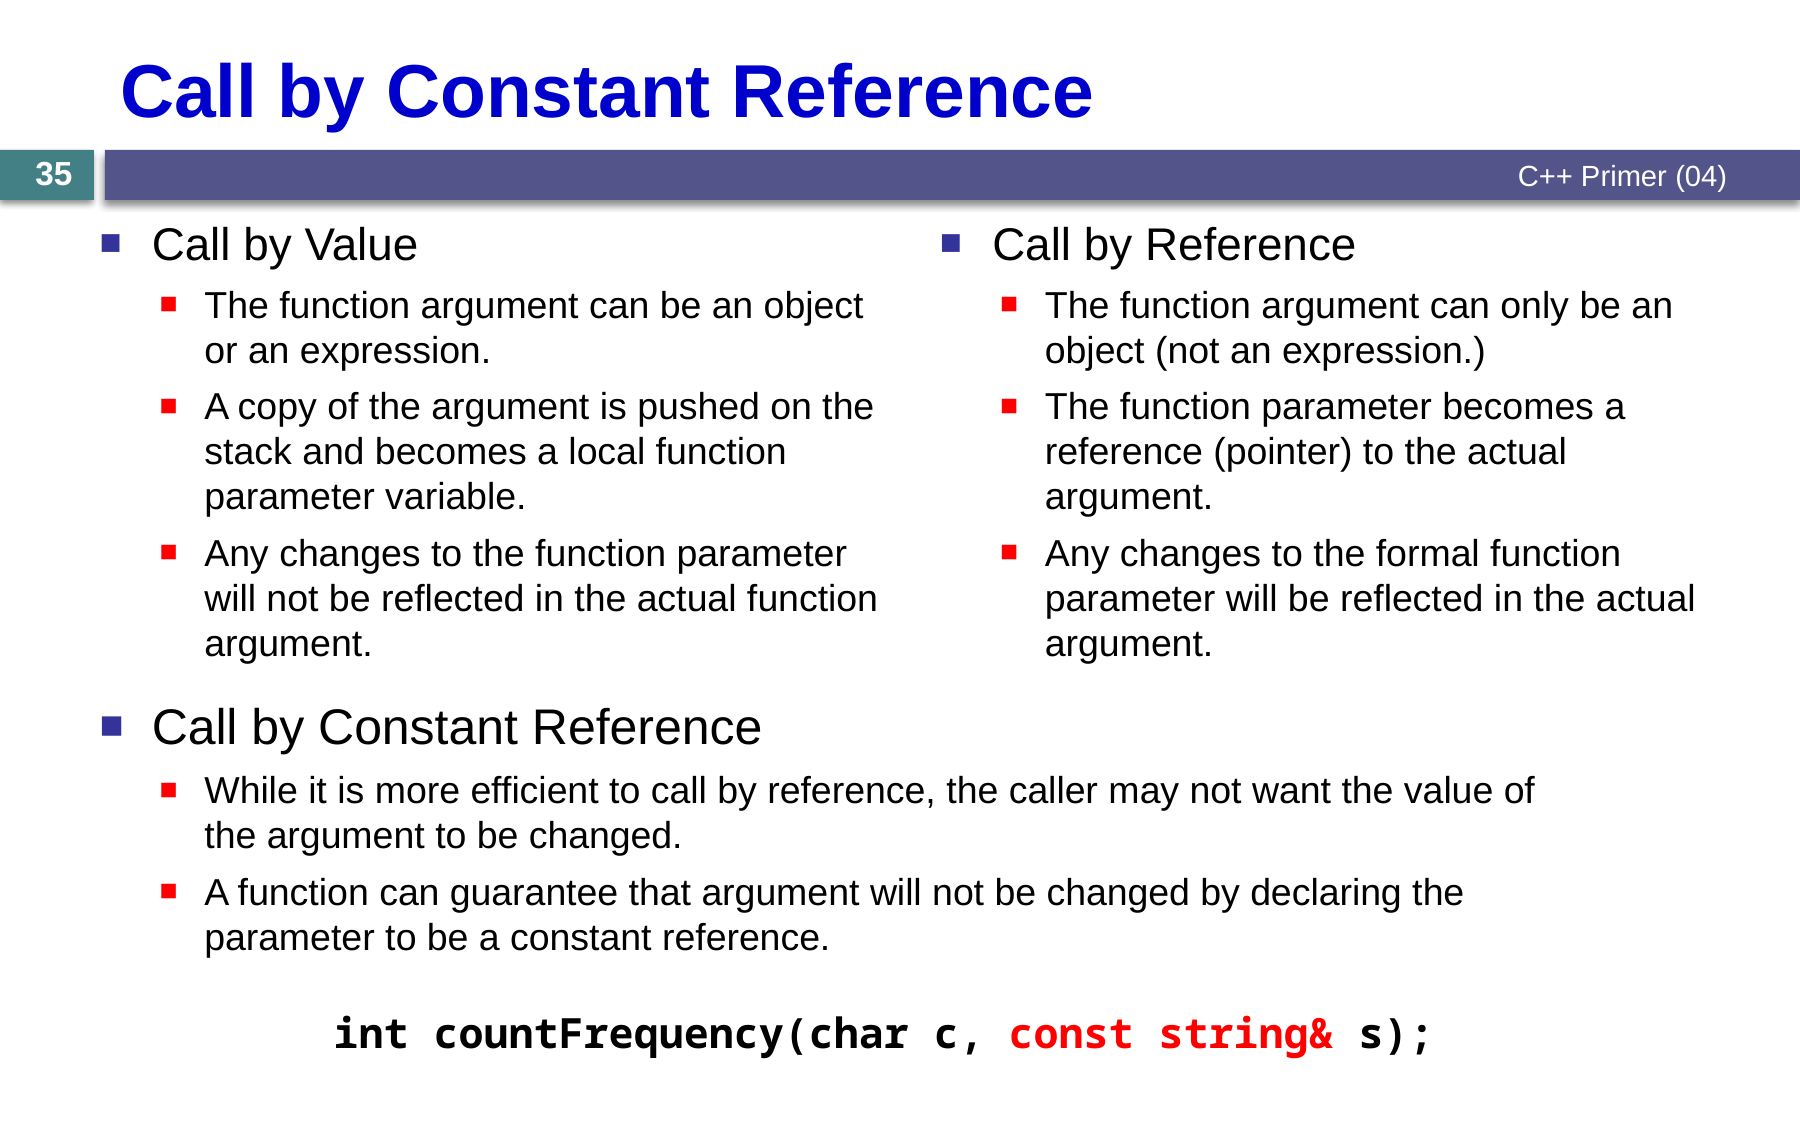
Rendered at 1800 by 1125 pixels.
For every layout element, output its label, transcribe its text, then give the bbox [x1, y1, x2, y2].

slide_number 35 [0, 149, 108, 195]
footer C++ Primer (04) [925, 149, 1743, 199]
title Call by Constant Reference [104, 27, 1743, 148]
text_box int countFrequency(char c, const string& s); [318, 999, 1532, 1065]
list Call by Reference The function argument can only be an object (not an expression.) The function parameter becomes a reference (pointer) to the actual argument. Any changes to the formal function parameter will be reflected in the actual argument. [924, 206, 1743, 686]
list Call by Value The function argument can be an object or an expression. A copy of the argument is pushed on the stack and becomes a local function parameter variable. Any changes to the function parameter will not be reflected in the actual function argument. [84, 206, 901, 686]
text_box Call by Constant Reference While it is more efficient to call by reference, the caller may not want the value of the argument to be changed. A function can guarantee that argument will not be changed by declaring the parameter to be a constant reference. [84, 687, 1563, 975]
